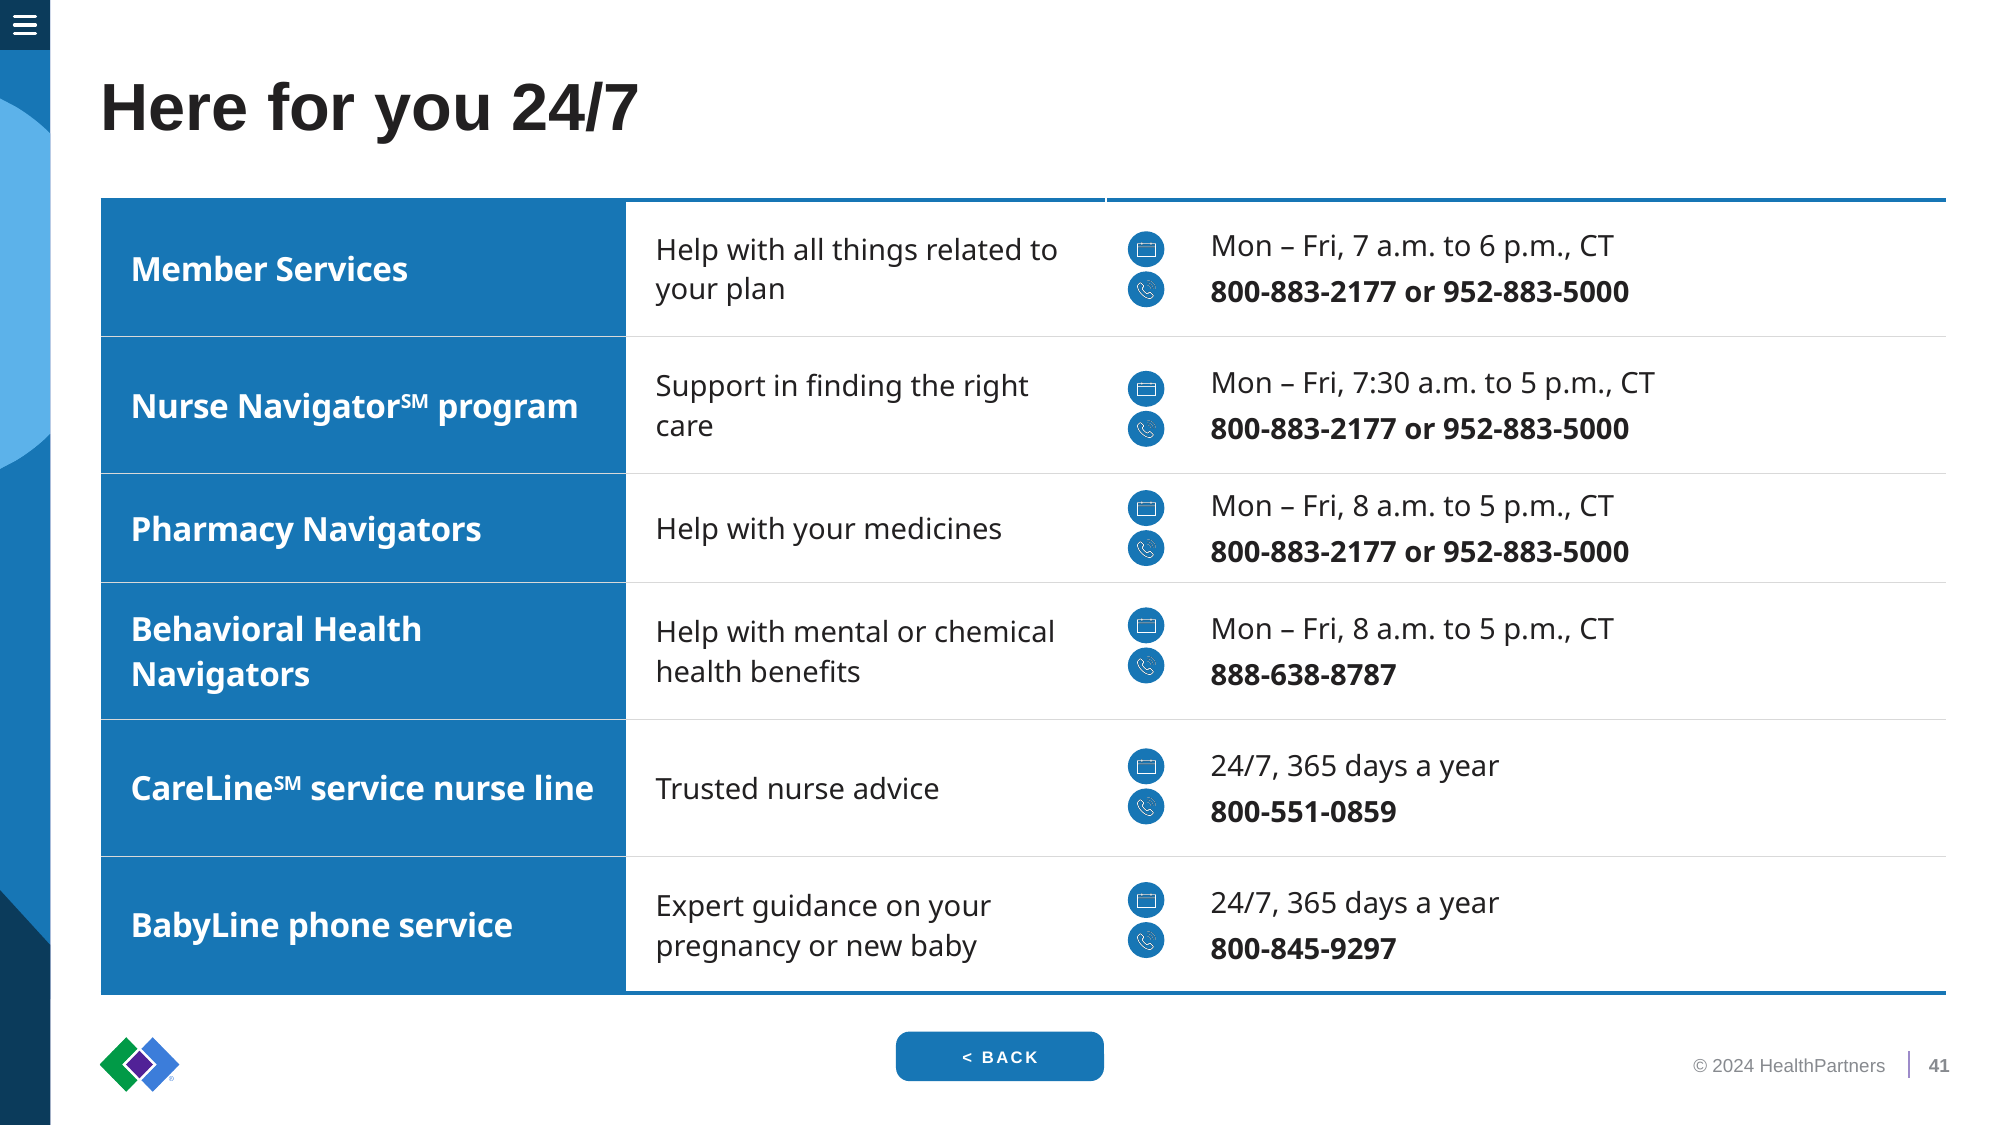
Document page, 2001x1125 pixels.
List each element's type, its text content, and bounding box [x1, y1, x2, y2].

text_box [100, 925, 1946, 1092]
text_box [0, 0, 50, 50]
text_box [100, 199, 1946, 925]
title Here for you 24/7 [100, 43, 1814, 174]
